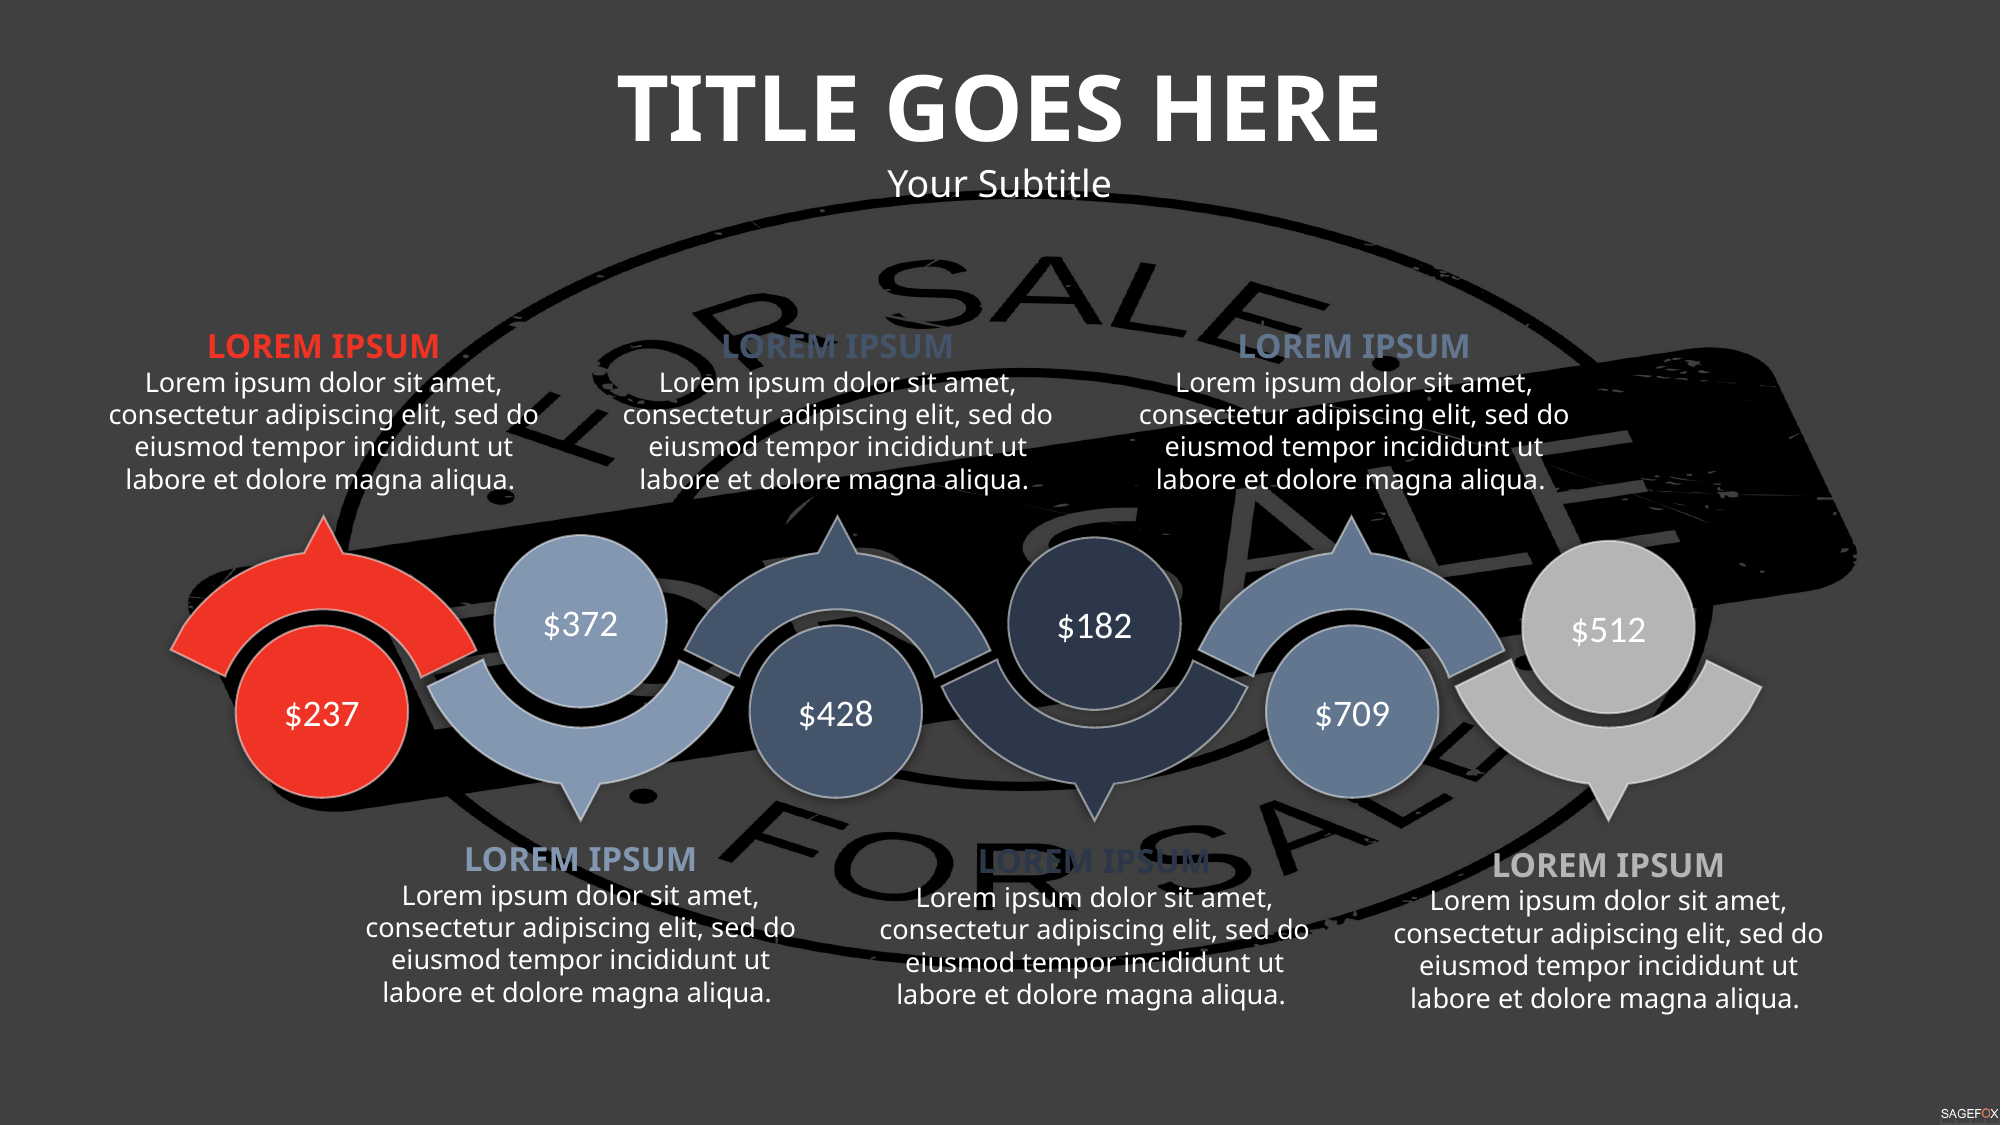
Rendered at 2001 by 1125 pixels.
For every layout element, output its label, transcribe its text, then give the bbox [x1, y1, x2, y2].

text_box LOREM IPSUM Lorem ipsum dolor sit amet, consectetur adipiscing elit, sed do eiusmod tempor incididunt ut labore et dolore magna aliqua. [1370, 836, 1847, 1021]
text_box $512 [1522, 540, 1695, 714]
text_box [1197, 514, 1506, 678]
picture [0, 0, 2001, 1125]
text_box LOREM IPSUM Lorem ipsum dolor sit amet, consectetur adipiscing elit, sed do eiusmod tempor incididunt ut labore et dolore magna aliqua. [343, 830, 819, 1016]
text_box [426, 658, 735, 823]
text_box $237 [235, 625, 409, 798]
text_box [940, 658, 1249, 823]
text_box LOREM IPSUM Lorem ipsum dolor sit amet, consectetur adipiscing elit, sed do eiusmod tempor incididunt ut labore et dolore magna aliqua. [600, 317, 1076, 503]
text_box $428 [749, 625, 923, 798]
text_box LOREM IPSUM Lorem ipsum dolor sit amet, consectetur adipiscing elit, sed do eiusmod tempor incididunt ut labore et dolore magna aliqua. [1116, 317, 1592, 503]
text_box [1454, 658, 1763, 823]
text_box LOREM IPSUM Lorem ipsum dolor sit amet, consectetur adipiscing elit, sed do eiusmod tempor incididunt ut labore et dolore magna aliqua. [857, 832, 1333, 1018]
text_box $182 [1008, 537, 1181, 710]
text_box [683, 514, 992, 678]
text_box $709 [1266, 625, 1439, 798]
text_box $372 [494, 535, 667, 708]
text_box LOREM IPSUM Lorem ipsum dolor sit amet, consectetur adipiscing elit, sed do eiusmod tempor incididunt ut labore et dolore magna aliqua. [86, 317, 562, 503]
text_box [169, 514, 478, 678]
text_box TITLE GOES HERE Your Subtitle [548, 42, 1452, 212]
